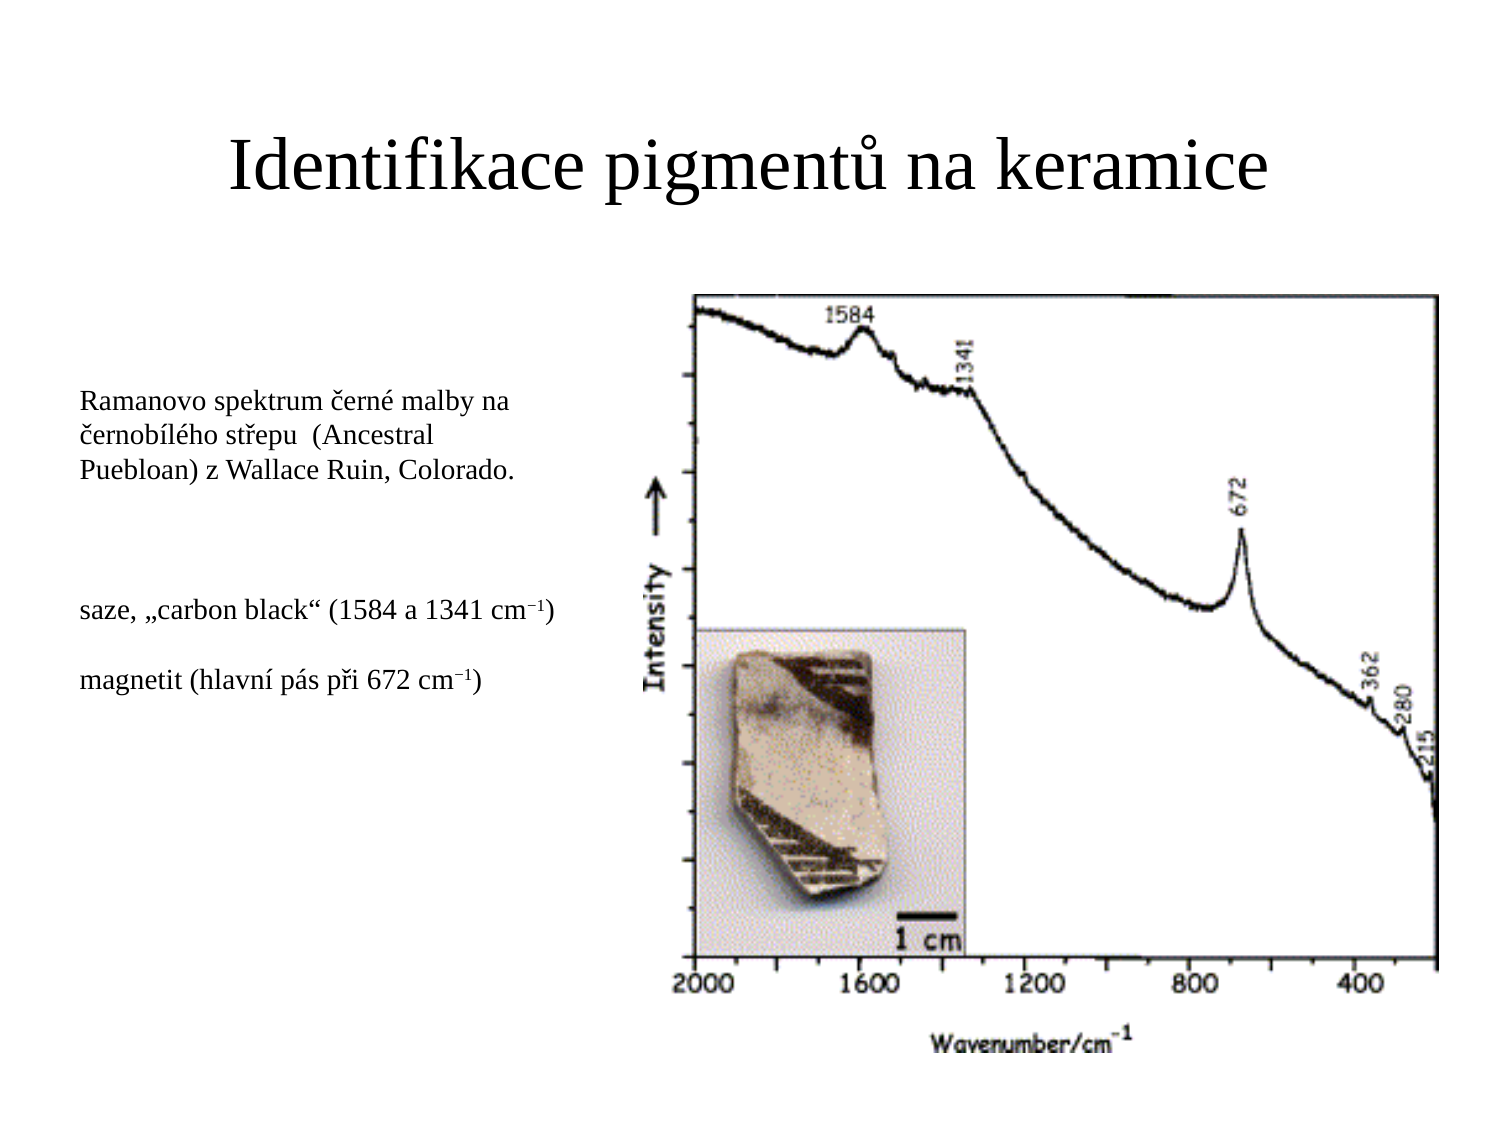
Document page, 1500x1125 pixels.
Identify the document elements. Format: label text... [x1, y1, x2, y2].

title Identifikace pigmentů na keramice [112, 99, 1388, 220]
text_box Ramanovo spektrum černé malby na černobílého střepu (Ancestral Puebloan) z Wallace Ruin, Colorado. saze, „carbon black“ (1584 a 1341 cm−1) magnetit (hlavní pás při 672 cm−1) [64, 373, 573, 703]
picture [643, 294, 1439, 1053]
